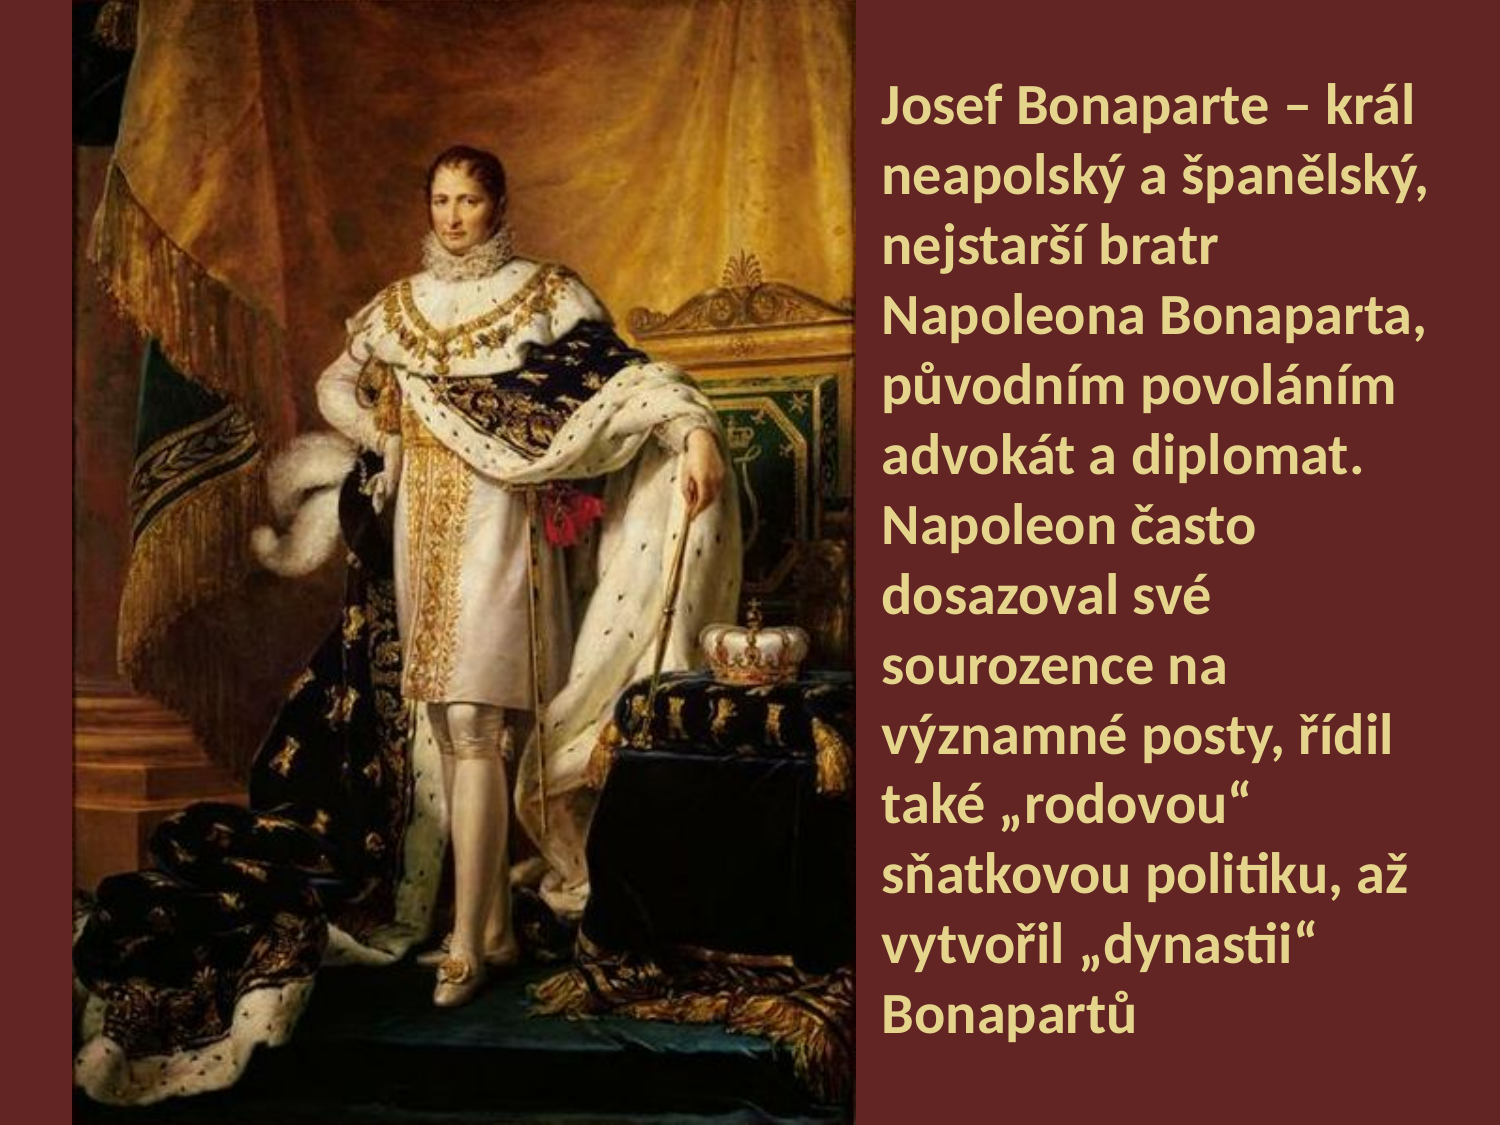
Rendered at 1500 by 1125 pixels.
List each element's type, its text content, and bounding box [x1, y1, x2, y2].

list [71, 0, 856, 1125]
text_box Josef Bonaparte – král neapolský a španělský, nejstarší bratr Napoleona Bonaparta, původním povoláním advokát a diplomat. Napoleon často dosazoval své sourozence na významné posty, řídil také „rodovou“ sňatkovou politiku, až vytvořil „dynastii“ Bonapartů [867, 58, 1477, 1053]
